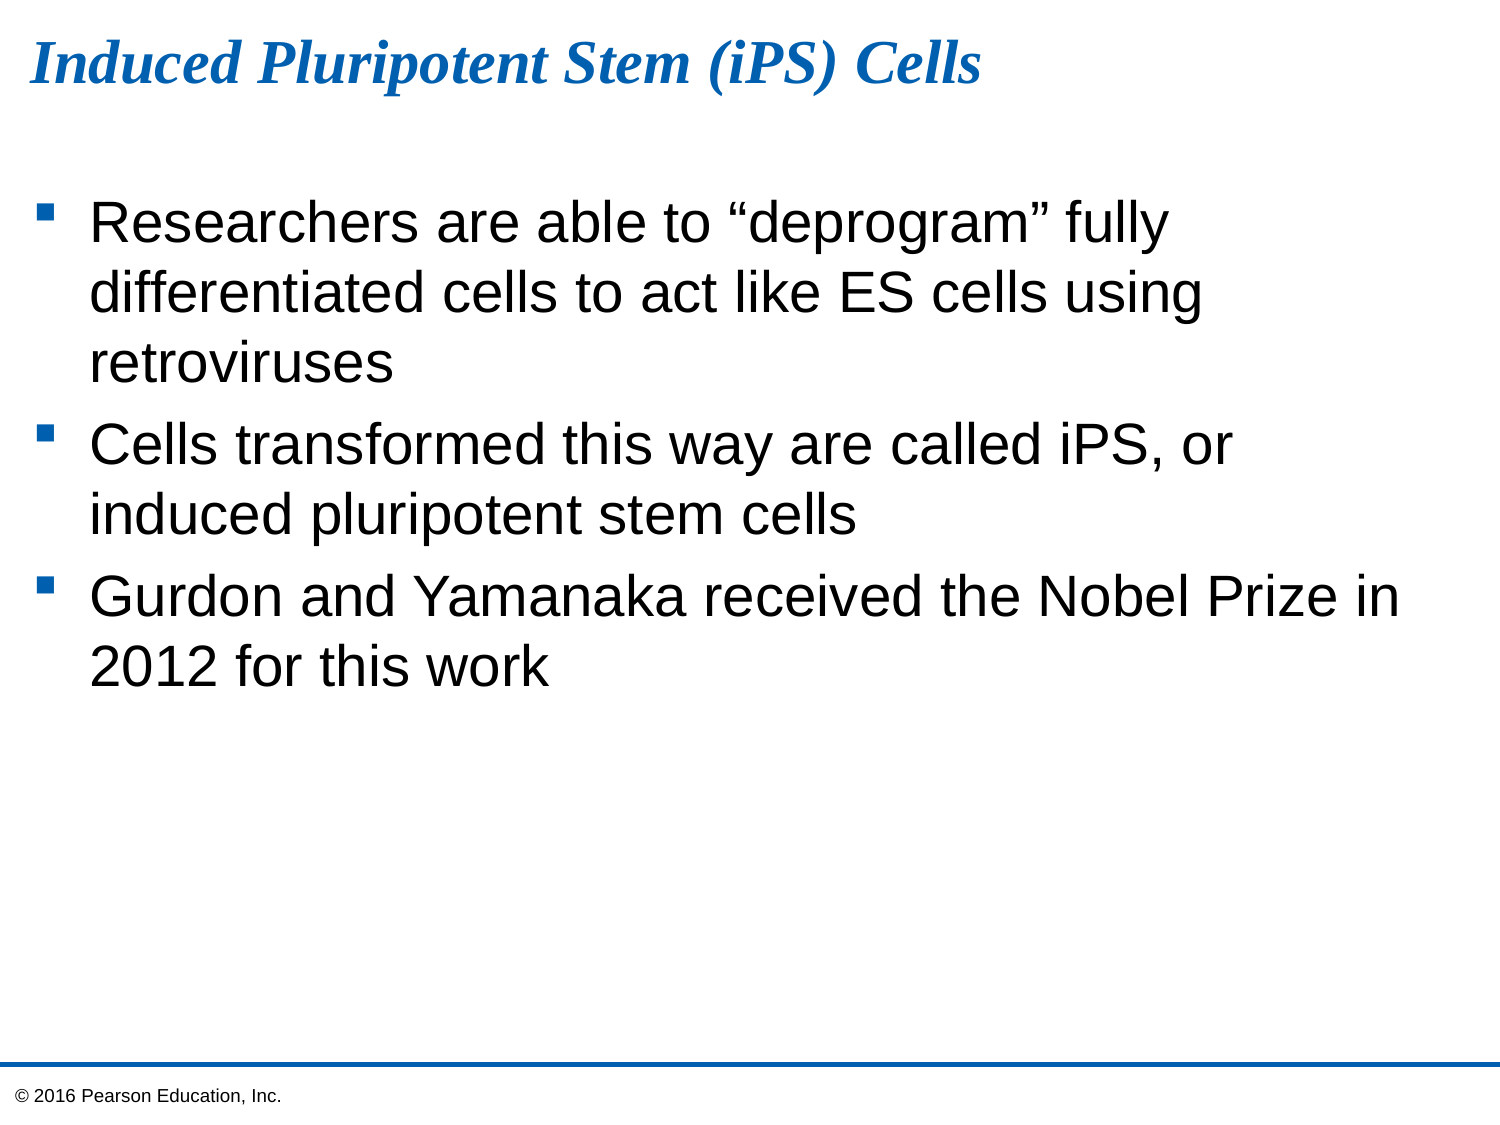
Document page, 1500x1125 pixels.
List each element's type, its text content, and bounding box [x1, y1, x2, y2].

footer © 2016 Pearson Education, Inc. [0, 1064, 507, 1125]
title Induced Pluripotent Stem (iPS) Cells [29, 29, 1470, 165]
list Researchers are able to “deprogram” fully differentiated cells to act like ES cells using retroviruses Cells transformed this way are called iPS, or induced pluripotent stem cells Gurdon and Yamanaka received the Nobel Prize in 2012 for this work [23, 184, 1464, 1043]
